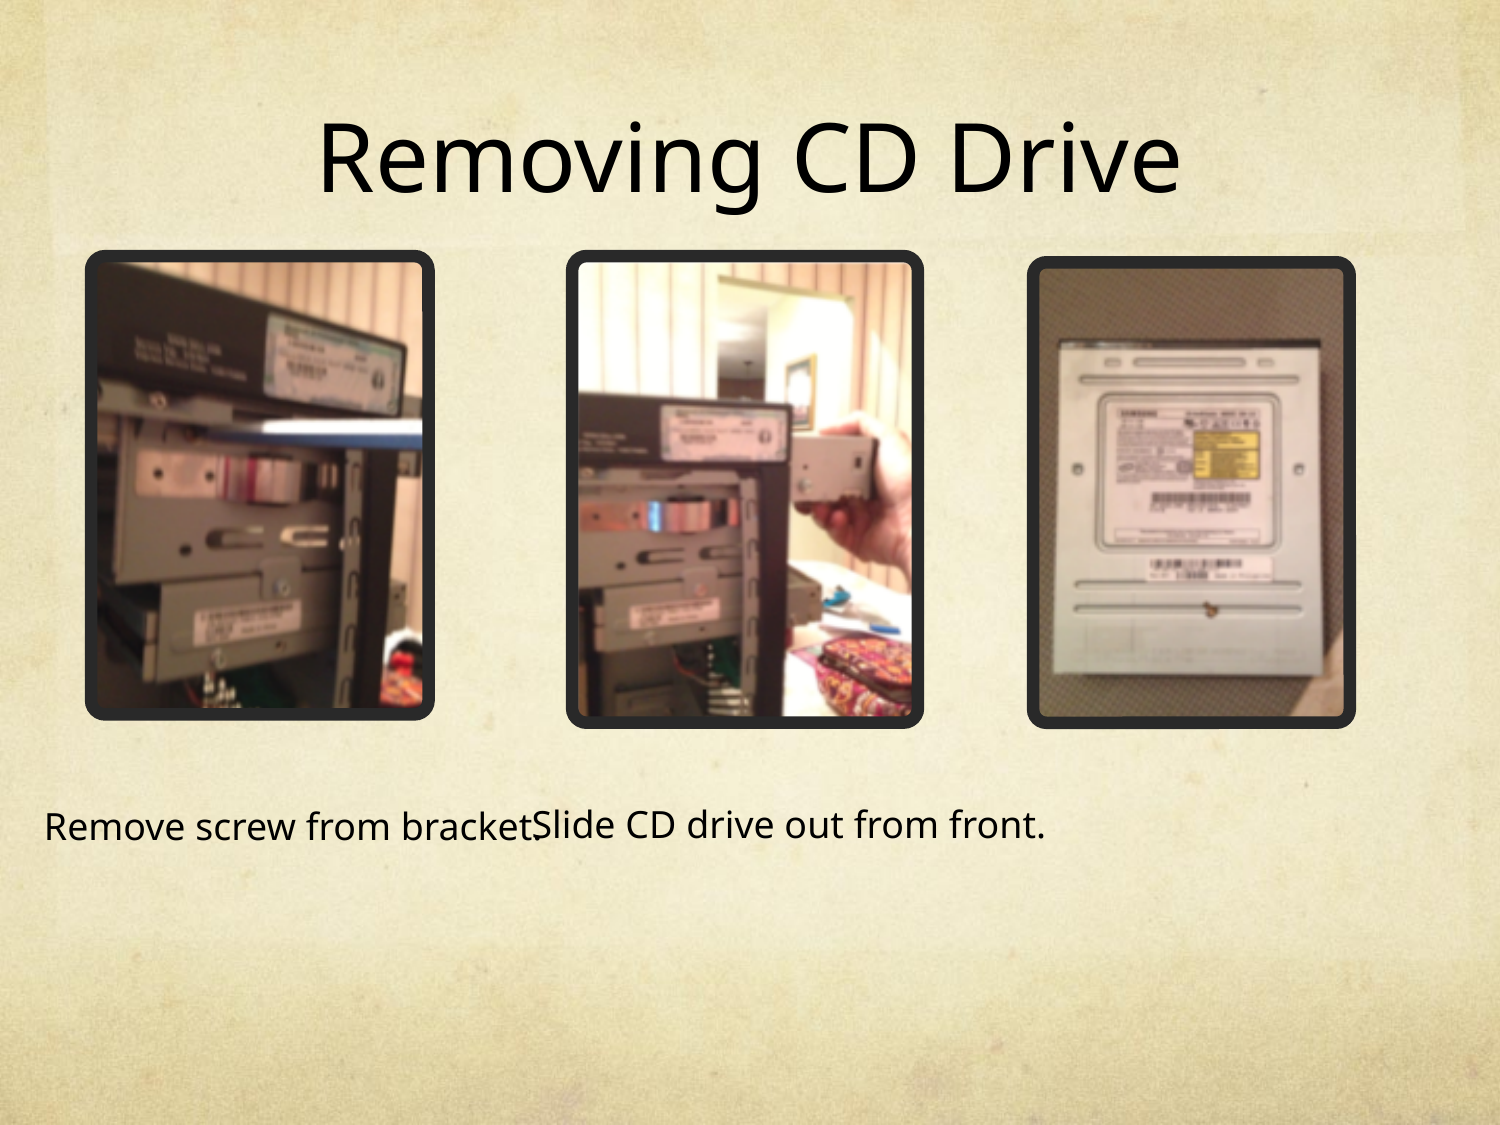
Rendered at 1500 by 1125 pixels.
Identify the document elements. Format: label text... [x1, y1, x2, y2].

text_box Slide CD drive out from front. [516, 793, 1062, 854]
picture [0, 0, 1500, 1125]
text_box Remove screw from bracket. [29, 795, 558, 855]
title Removing CD Drive [150, 82, 1350, 225]
